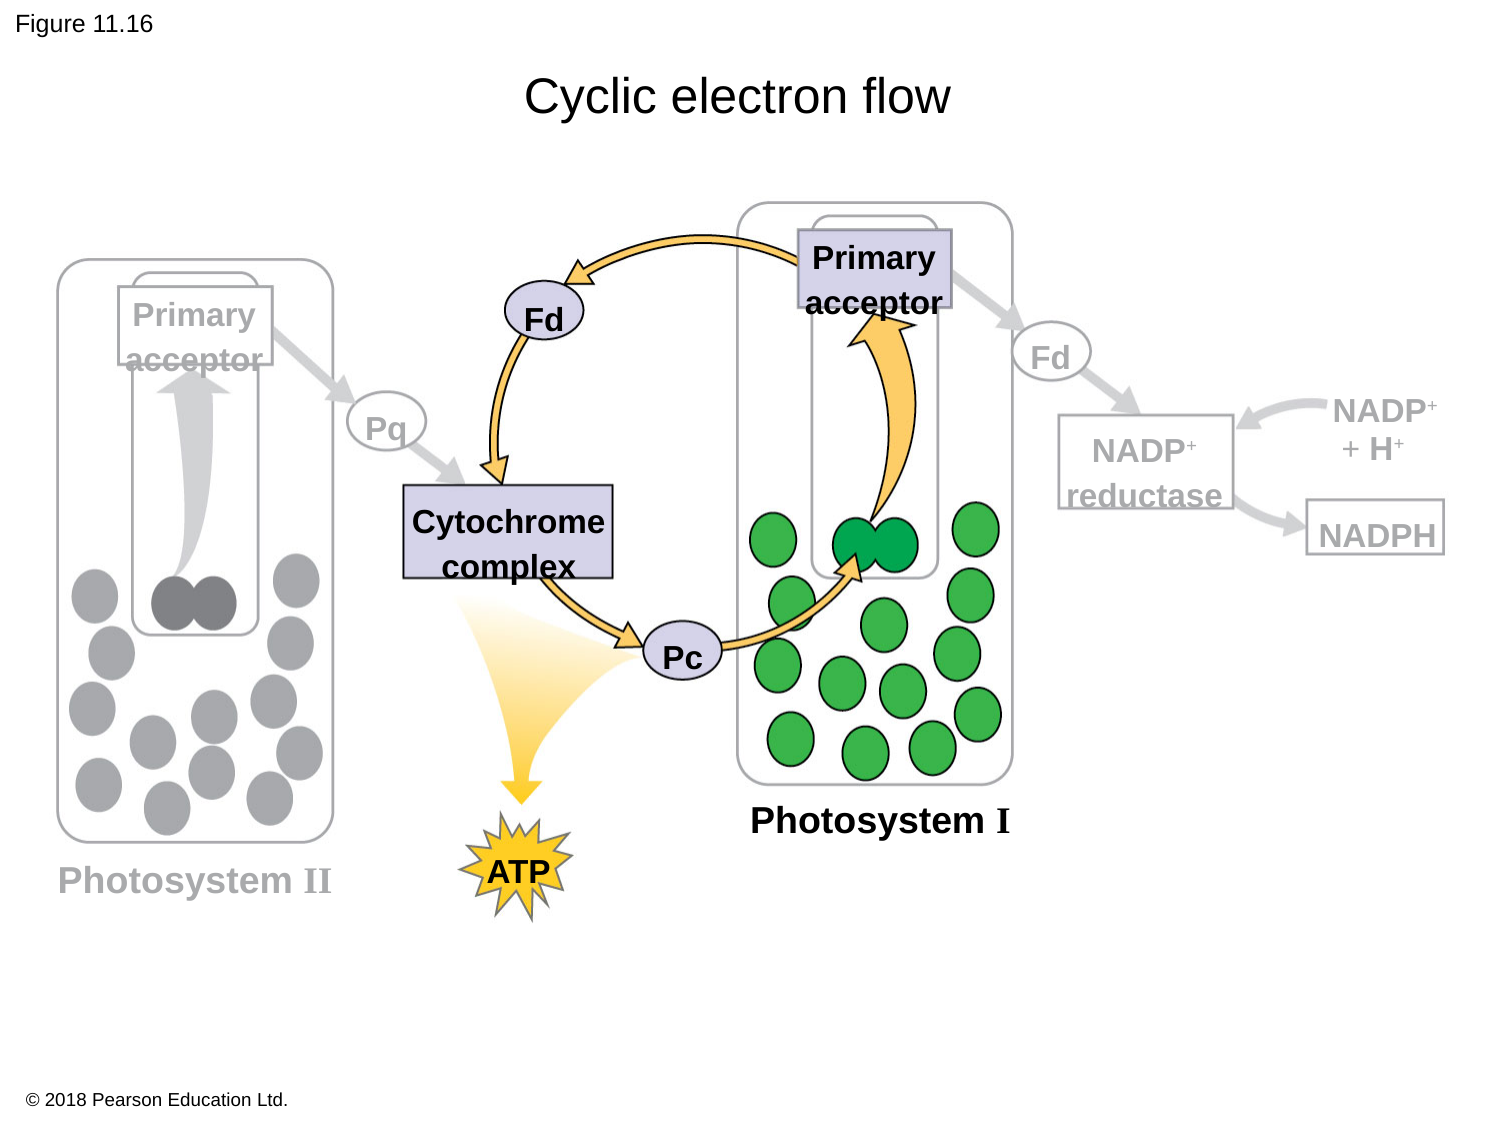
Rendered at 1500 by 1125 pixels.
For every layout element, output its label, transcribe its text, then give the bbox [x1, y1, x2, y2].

title Figure 11.16 [0, 0, 593, 57]
text_box © 2018 Pearson Education Ltd. [10, 1080, 518, 1119]
text_box Cyclic electron flow [312, 56, 1163, 132]
picture [48, 195, 1452, 930]
